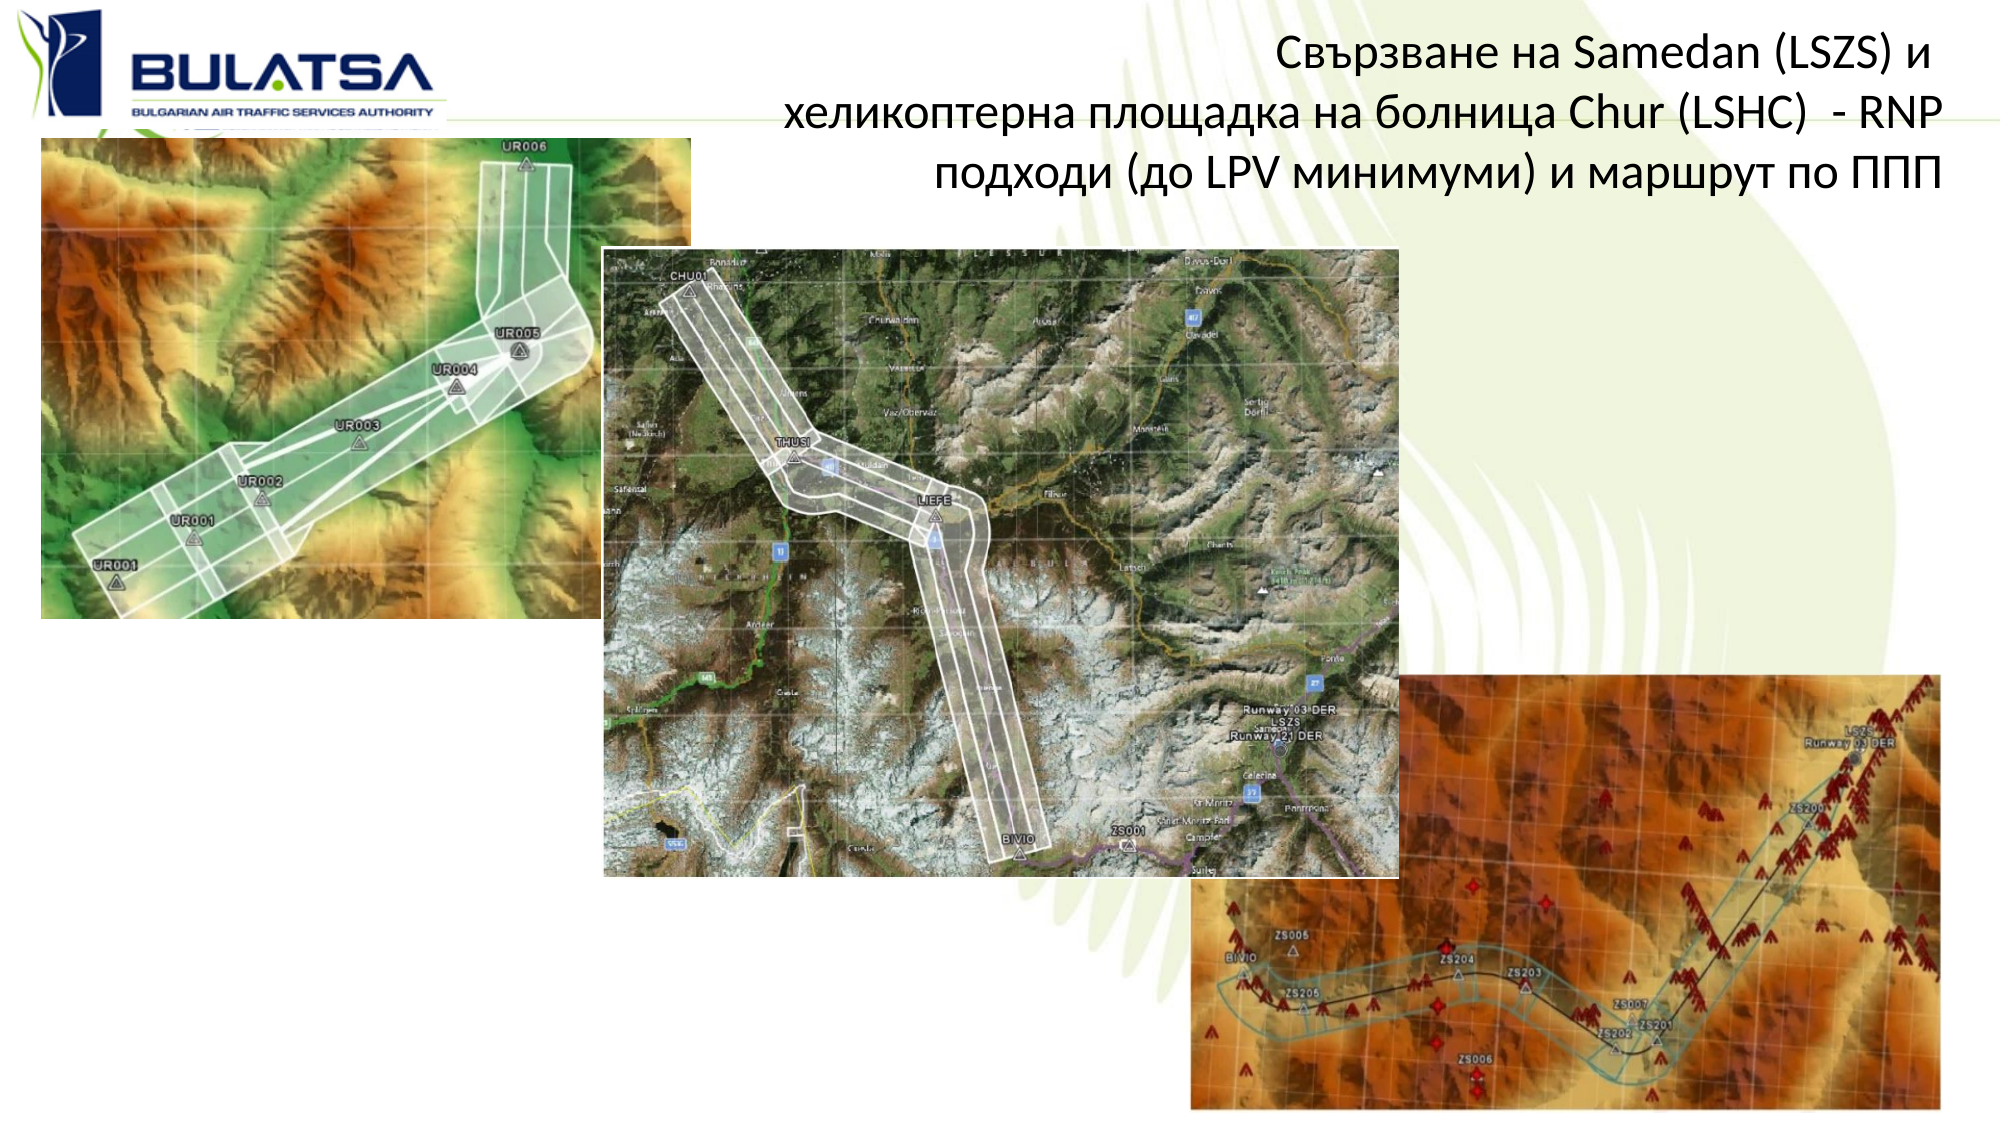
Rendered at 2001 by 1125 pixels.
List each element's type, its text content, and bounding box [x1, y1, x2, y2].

title Свързване на Samedan (LSZS) и хеликоптерна площадка на болница Chur (LSHC) - RNP подходи (до LPV минимуми) и маршрут по ППП [632, 54, 1959, 223]
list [41, 138, 691, 619]
picture [0, 0, 2001, 1125]
